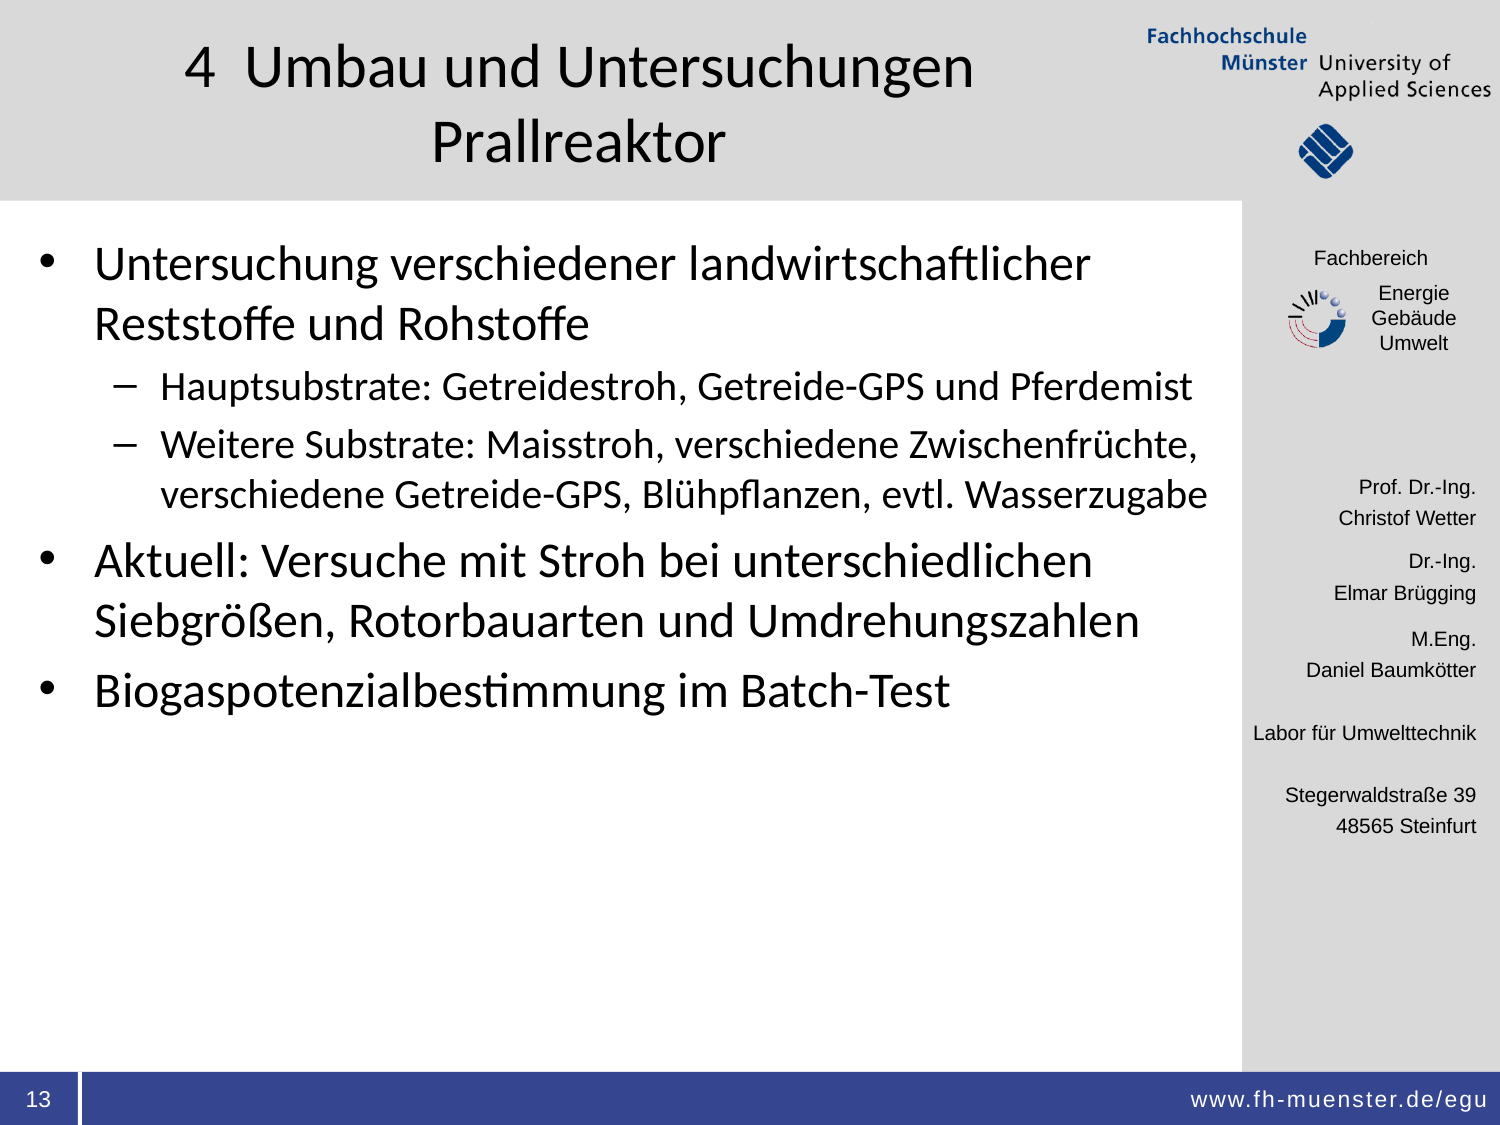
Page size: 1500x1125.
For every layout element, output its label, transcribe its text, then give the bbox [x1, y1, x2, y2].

list Untersuchung verschiedener landwirtschaftlicher Reststoffe und Rohstoffe Hauptsubstrate: Getreidestroh, Getreide-GPS und Pferdemist Weitere Substrate: Maisstroh, verschiedene Zwischenfrüchte, verschiedene Getreide-GPS, Blühpflanzen, evtl. Wasserzugabe Aktuell: Versuche mit Stroh bei unterschiedlichen Siebgrößen, Rotorbauarten und Umdrehungszahlen Biogaspotenzialbestimmung im Batch-Test [23, 222, 1231, 1055]
picture [1287, 289, 1346, 348]
title 4 Umbau und Untersuchungen Prallreaktor [23, 23, 1137, 176]
picture [1136, 23, 1497, 180]
